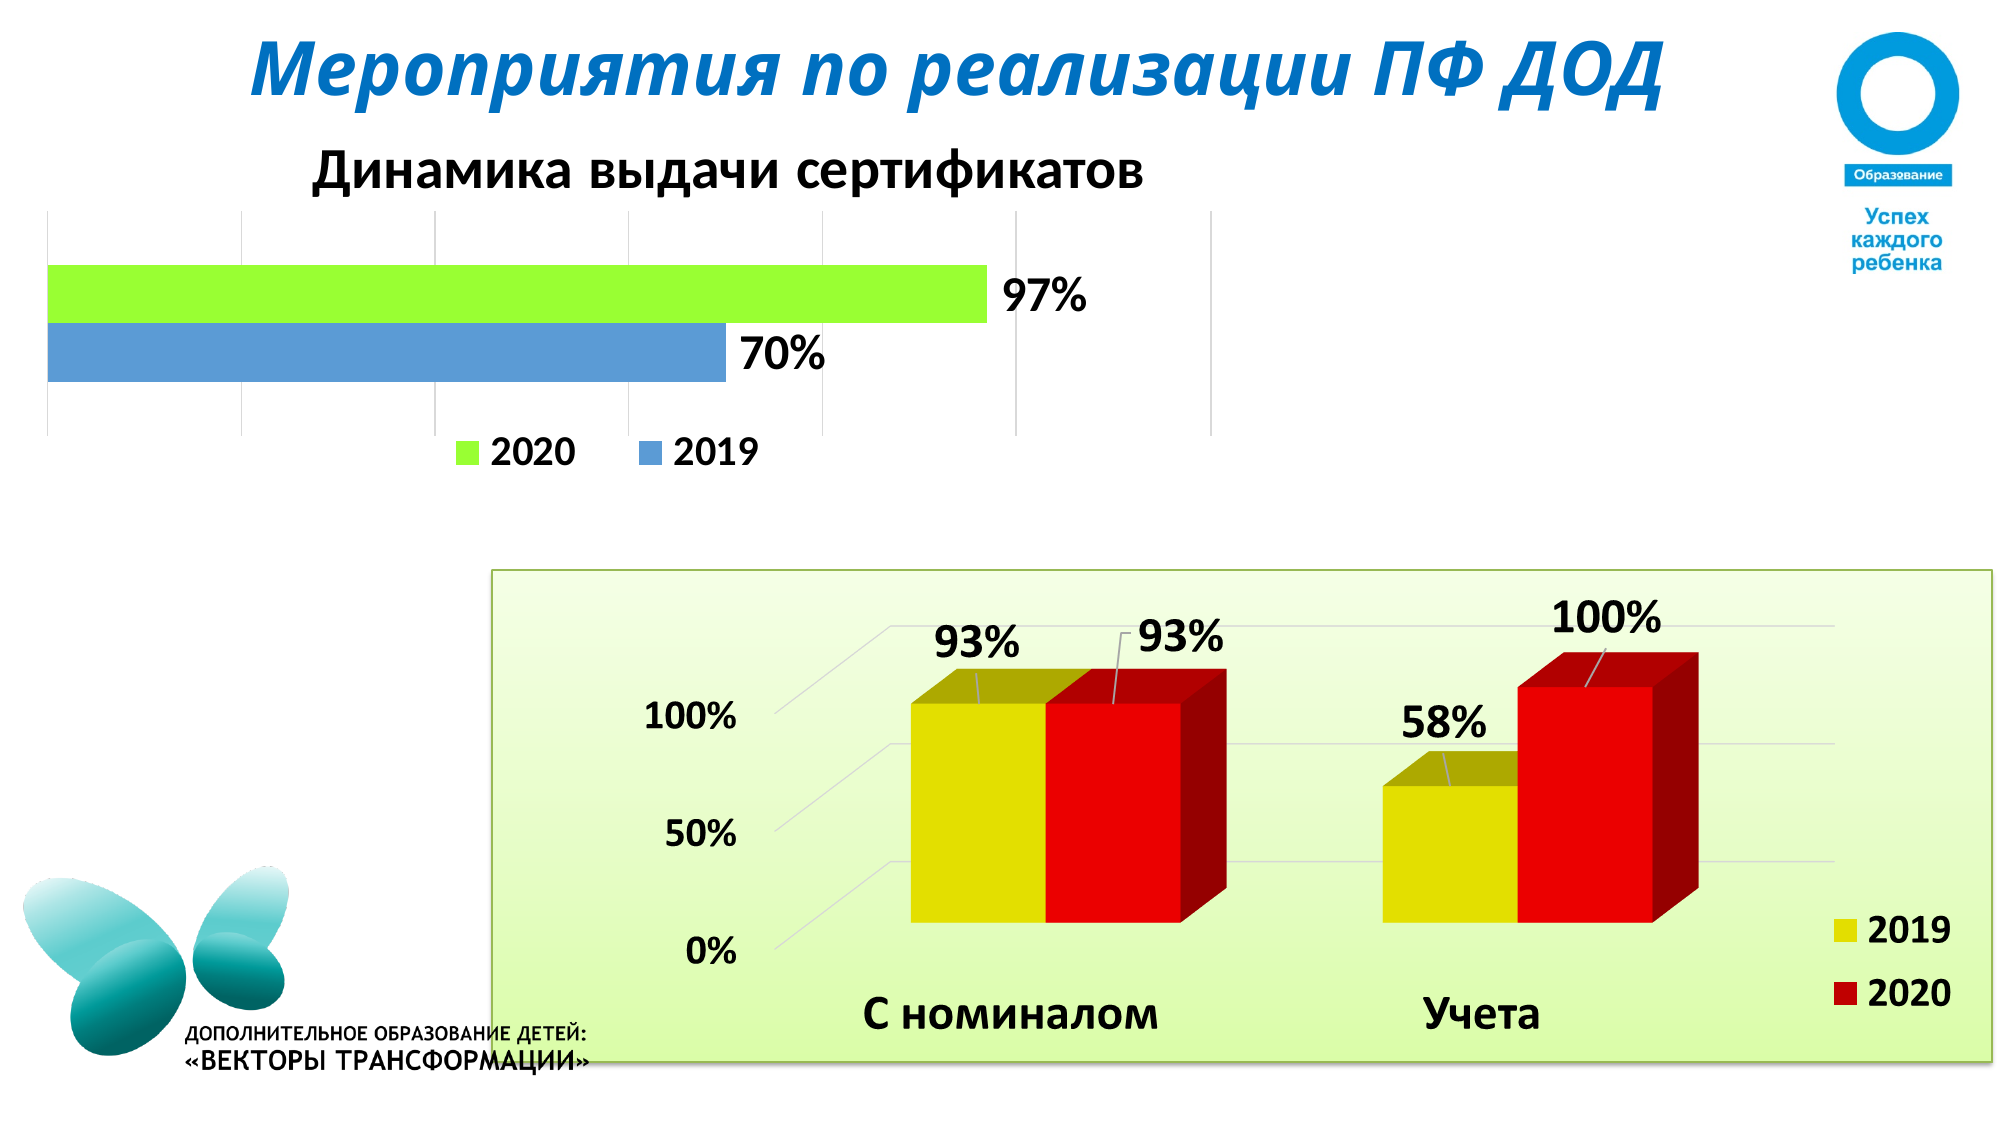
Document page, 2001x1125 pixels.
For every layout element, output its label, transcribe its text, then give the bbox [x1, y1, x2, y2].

picture [1831, 28, 1966, 274]
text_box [482, 562, 2000, 1071]
picture [0, 754, 612, 1125]
text_box Мероприятия по реализации ПФ ДОД [158, 0, 1759, 118]
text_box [0, 119, 1267, 624]
